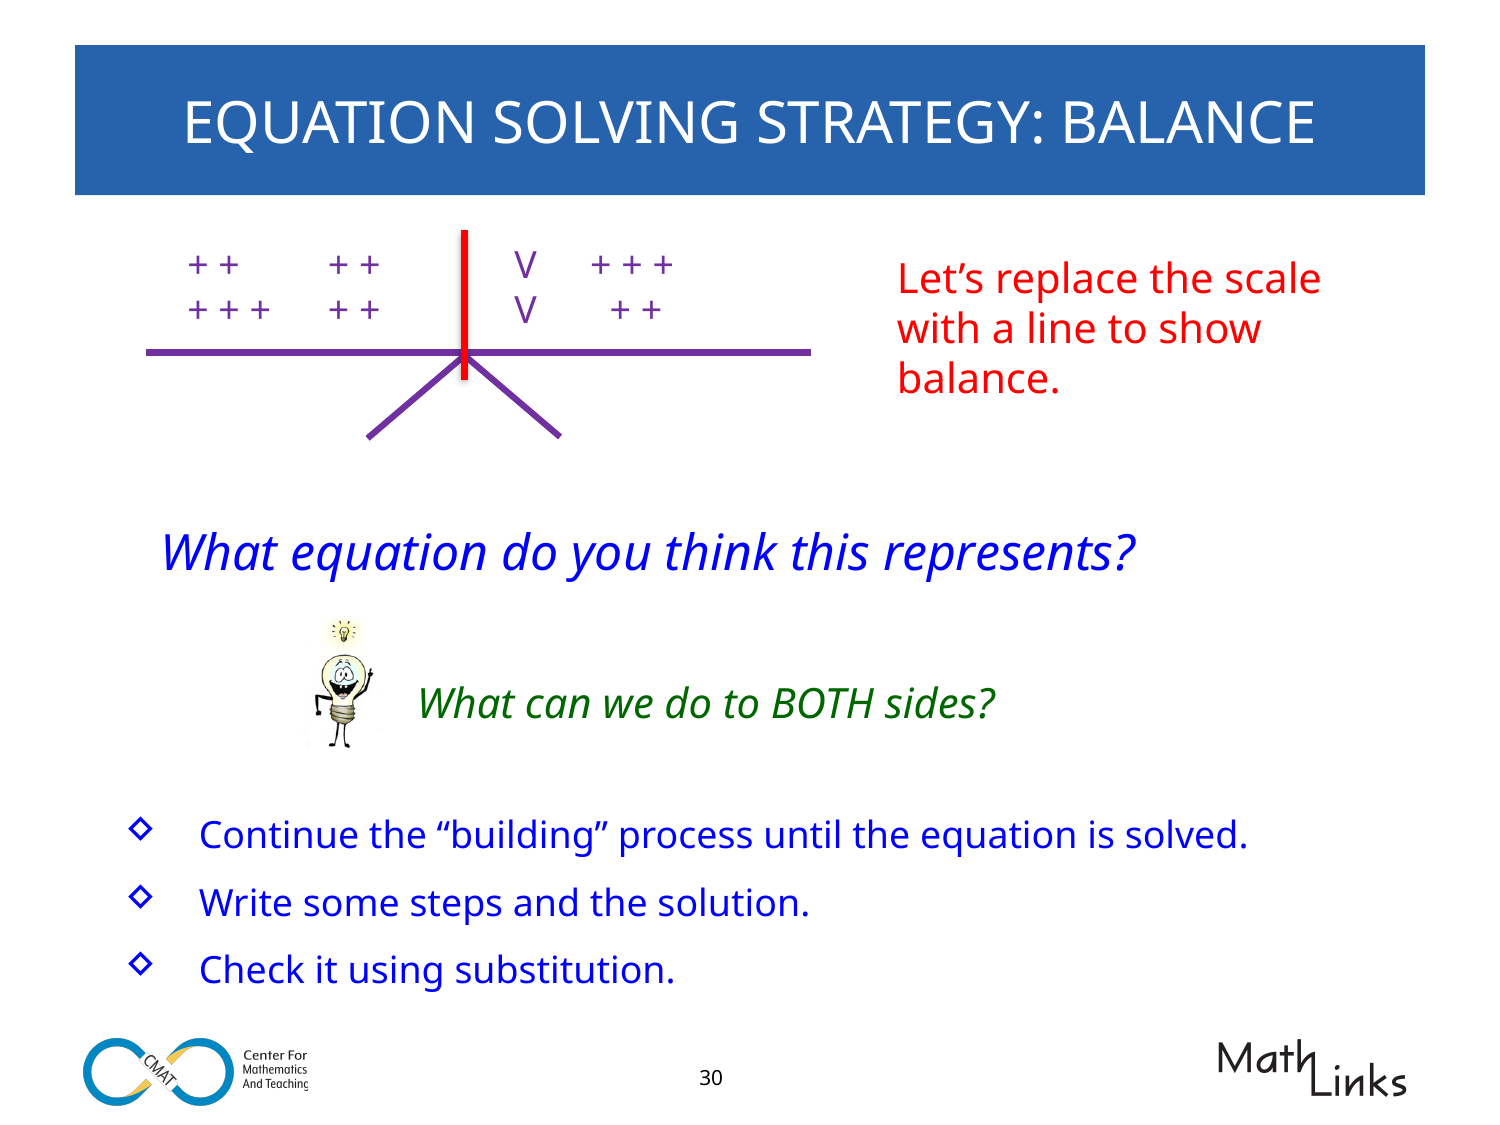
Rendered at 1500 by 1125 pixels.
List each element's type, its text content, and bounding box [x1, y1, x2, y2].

text_box V V [499, 233, 565, 339]
picture [1200, 1030, 1425, 1106]
text_box Continue the “building” process until the equation is solved. Write some steps and the solution. Check it using substitution. [108, 781, 1395, 999]
text_box Let’s replace the scale with a line to show balance. [882, 244, 1418, 409]
title EQUATION SOLVING STRATEGY: BALANCE [75, 45, 1425, 196]
text_box + + + + + [565, 233, 730, 339]
text_box + + + + + [172, 233, 322, 339]
text_box + + + + [322, 233, 429, 339]
picture [297, 618, 385, 749]
text_box What can we do to BOTH sides? [402, 669, 1220, 735]
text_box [145, 352, 812, 439]
text_box What equation do you think this represents? [145, 512, 1389, 588]
